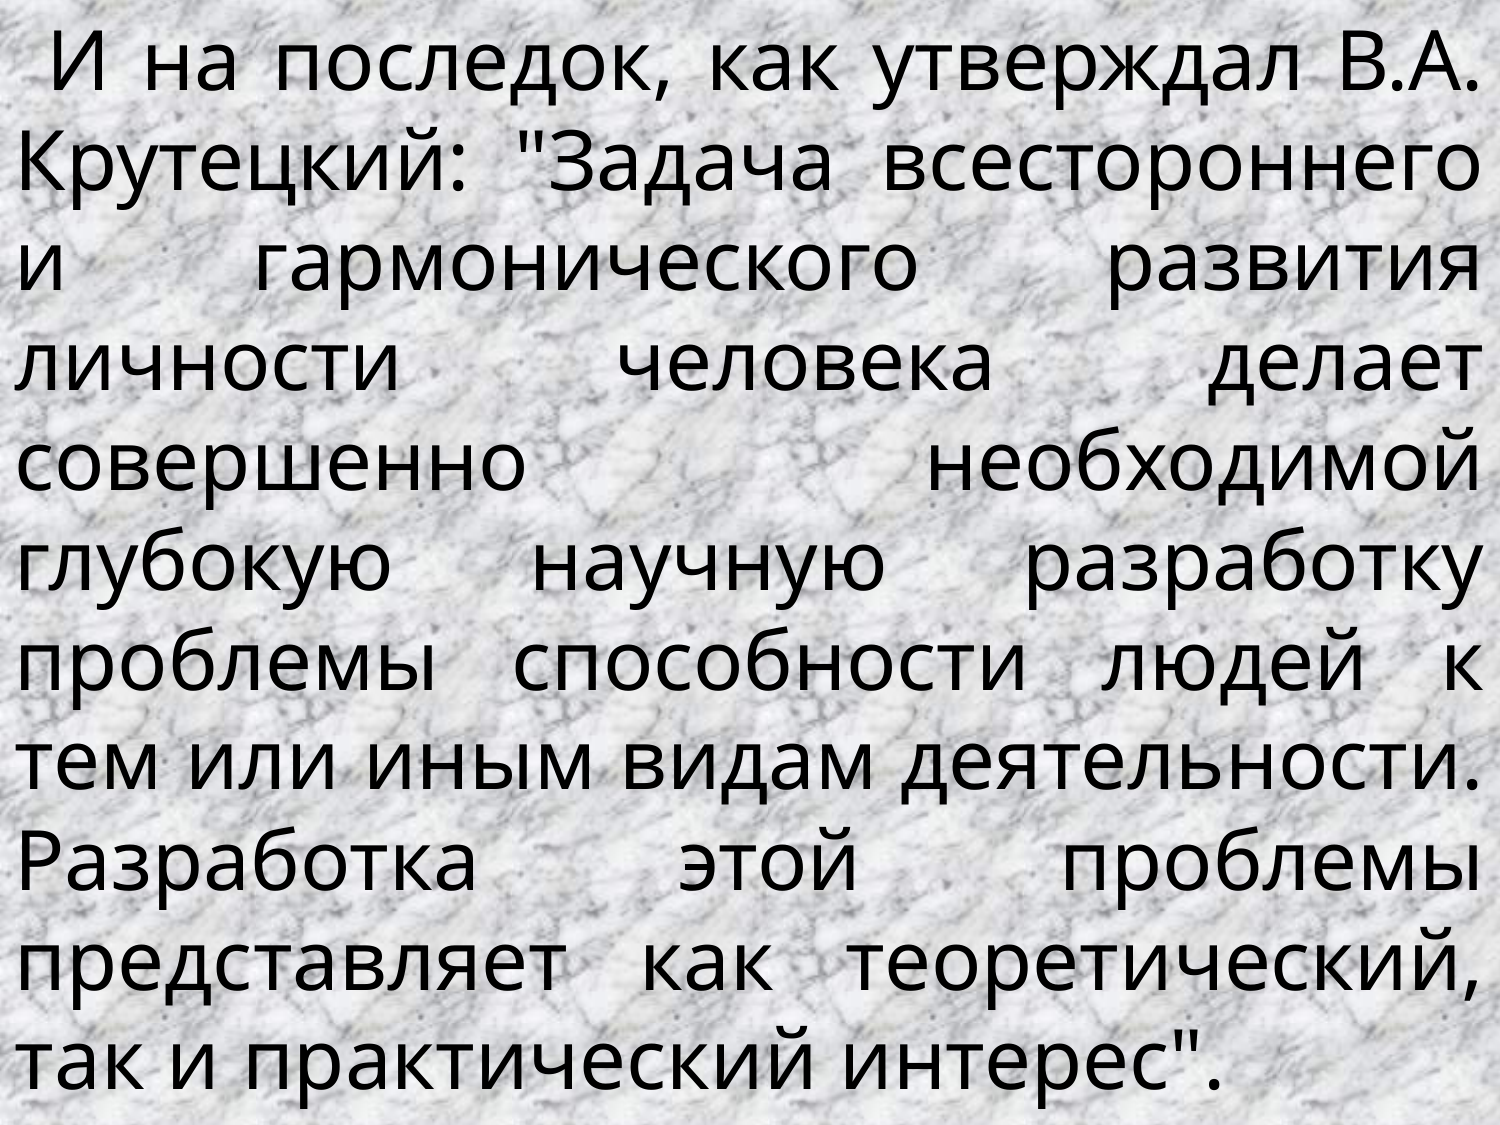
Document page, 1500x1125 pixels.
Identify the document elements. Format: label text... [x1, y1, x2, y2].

list И на последок, как утверждал В.А. Крутецкий: "Задача всестороннего и гармонического развития личности человека делает совершенно необходимой глубокую научную разработку проблемы способности людей к тем или иным видам деятельности. Разработка этой проблемы представляет как теоретический, так и практический интерес". [0, 0, 1500, 1125]
